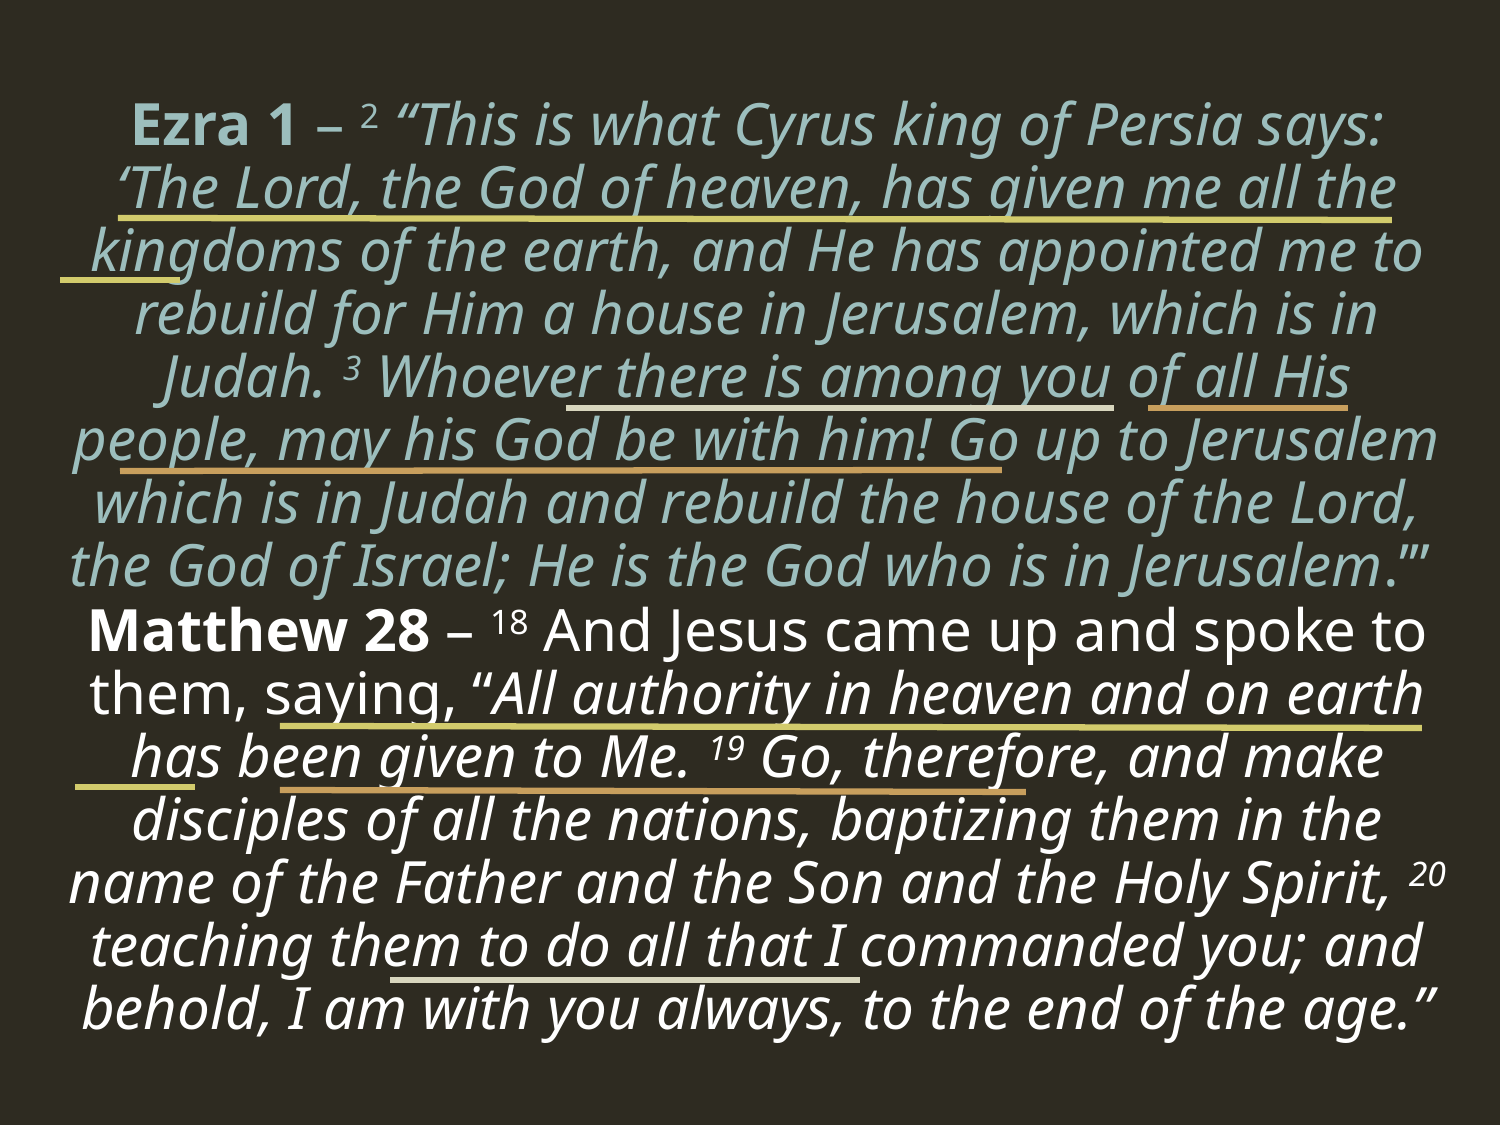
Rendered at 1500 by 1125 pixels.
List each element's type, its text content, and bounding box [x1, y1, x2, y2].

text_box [279, 725, 1423, 729]
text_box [117, 217, 1393, 221]
list Ezra 1 – 2 “This is what Cyrus king of Persia says: ‘The Lord, the God of heaven, has given me all the kingdoms of the earth, and He has appointed me to rebuild for Him a house in Jerusalem, which is in Judah. 3 Whoever there is among you of all His people, may his God be with him! Go up to Jerusalem which is in Judah and rebuild the house of the Lord, the God of Israel; He is the God who is in Jerusalem.’” [40, 87, 1459, 566]
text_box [279, 789, 1027, 793]
list Matthew 28 – 18 And Jesus came up and spoke to them, saying, “All authority in heaven and on earth has been given to Me. 19 Go, therefore, and make disciples of all the nations, baptizing them in the name of the Father and the Son and the Holy Spirit, 20 teaching them to do all that I commanded you; and behold, I am with you always, to the end of the age.” [40, 593, 1459, 1014]
